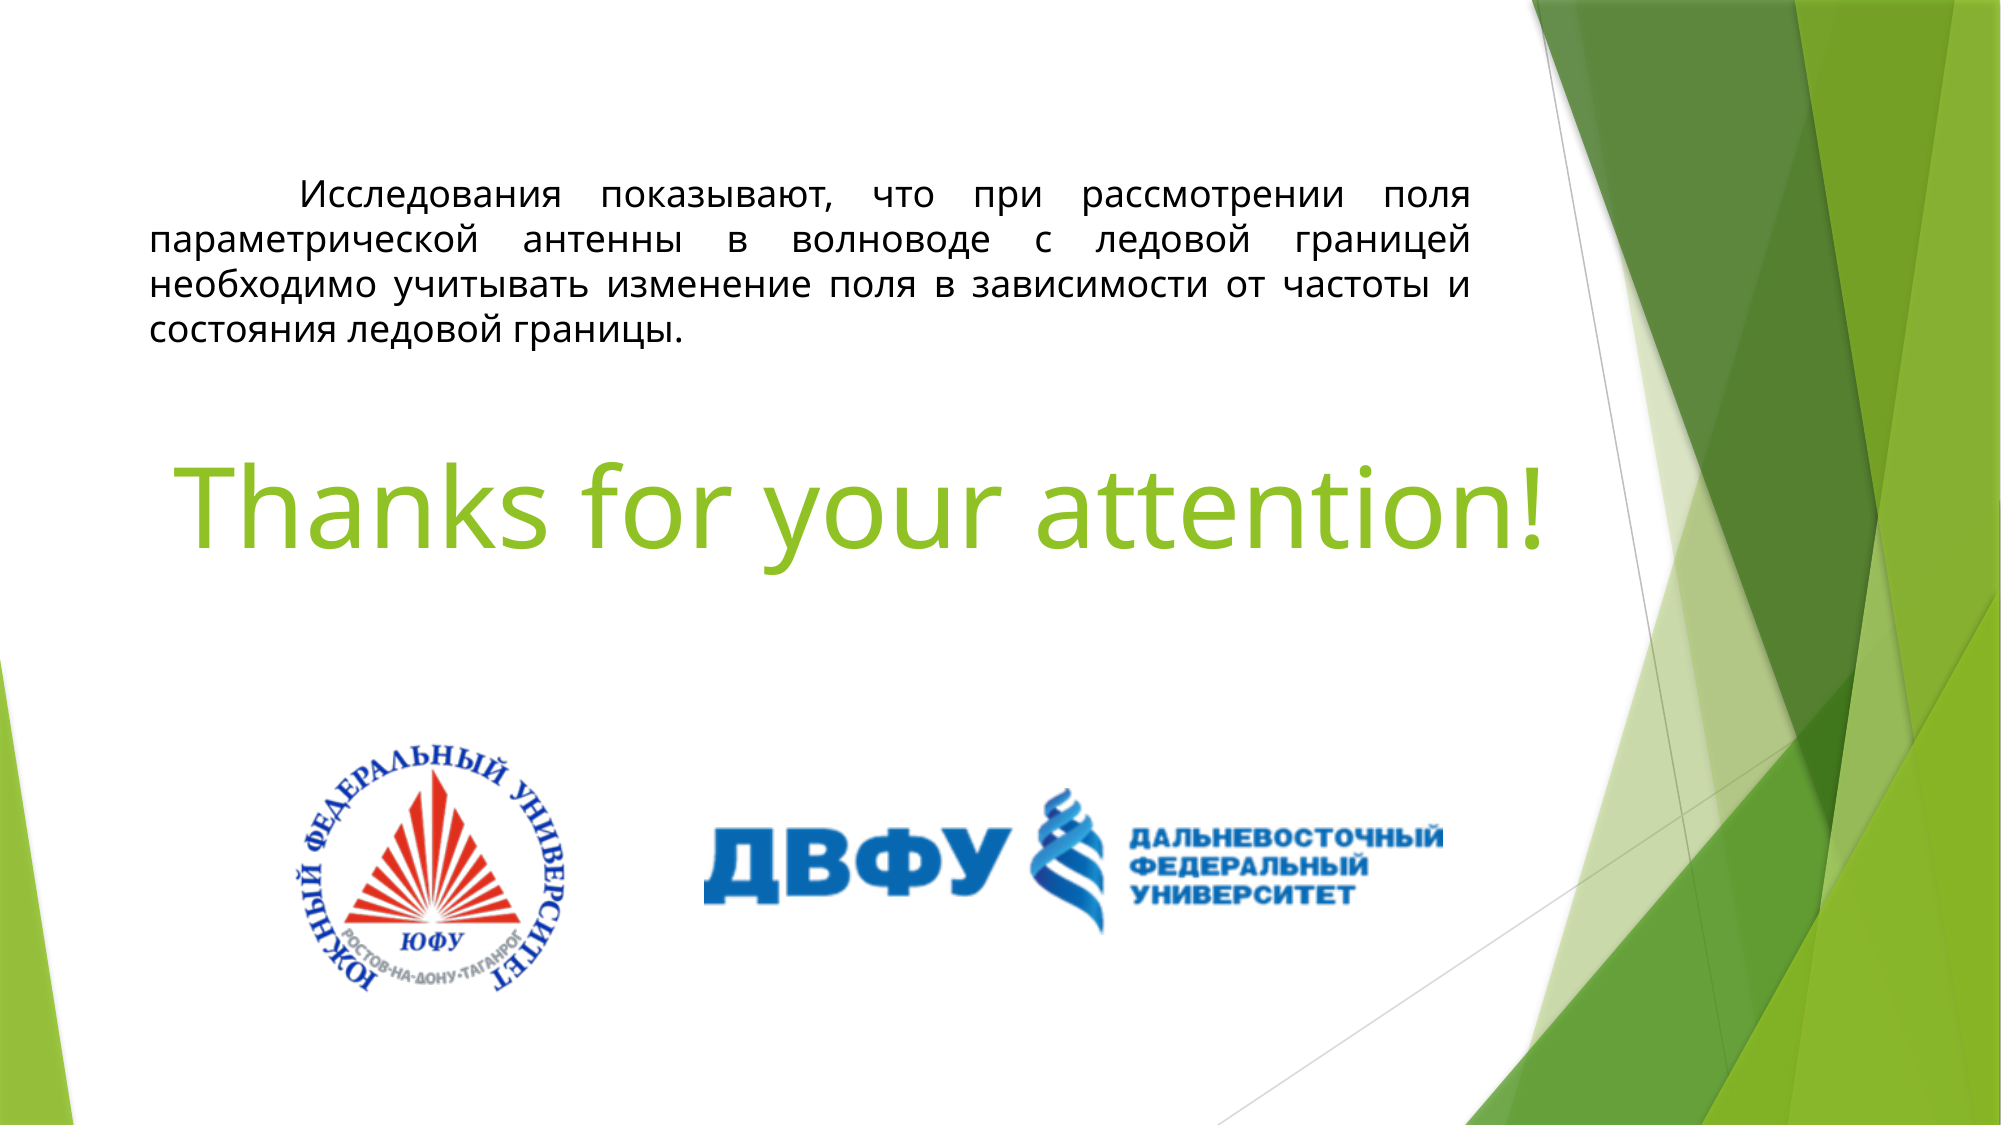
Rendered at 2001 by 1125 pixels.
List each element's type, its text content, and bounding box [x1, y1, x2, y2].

text_box Исследования показывают, что при рассмотрении поля параметрической антенны в волноводе с ледовой границей необходимо учитывать изменение поля в зависимости от частоты и состояния ледовой границы. [134, 163, 1488, 358]
picture [704, 788, 1443, 936]
picture [288, 732, 569, 1012]
title Thanks for your attention! [155, 428, 1566, 646]
